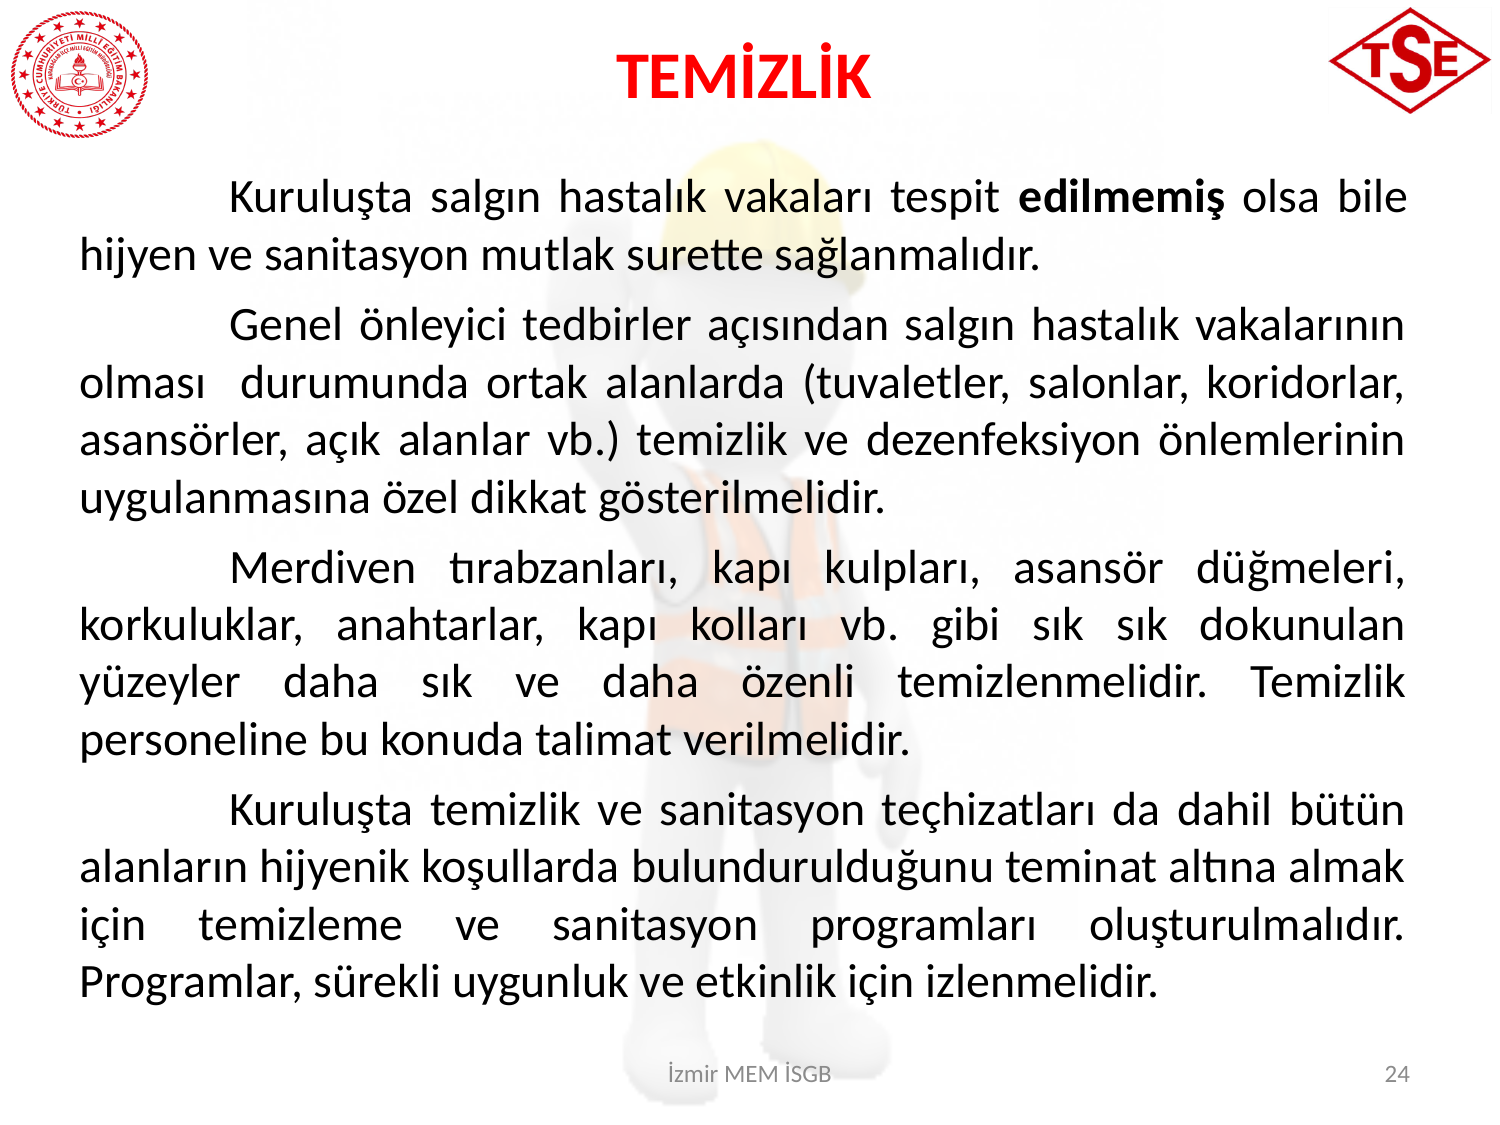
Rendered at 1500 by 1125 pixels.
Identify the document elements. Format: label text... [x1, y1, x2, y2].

picture [1328, 6, 1492, 114]
slide_number 24 [1074, 1042, 1425, 1103]
picture [11, 11, 148, 138]
footer İzmir MEM İSGB [512, 1042, 988, 1103]
text_box TEMİZLİK [171, 17, 1317, 126]
text_box [88, 148, 1424, 155]
text_box Kuruluşta salgın hastalık vakaları tespit edilmemiş olsa bile hijyen ve sanitasyon mutlak surette sağlanmalıdır. Genel önleyici tedbirler açısından salgın hastalık vakalarının olması durumunda ortak alanlarda (tuvaletler, salonlar, koridorlar, asansörler, açık alanlar vb.) temizlik ve dezenfeksiyon önlemlerinin uygulanmasına özel dikkat gösterilmelidir. Merdiven tırabzanları, kapı kulpları, asansör düğmeleri, korkuluklar, anahtarlar, kapı kolları vb. gibi sık sık dokunulan yüzeyler daha sık ve daha özenli temizlenmelidir. Temizlik personeline bu konuda talimat verilmelidir. Kuruluşta temizlik ve sanitasyon teçhizatları da dahil bütün alanların hijyenik koşullarda bulundurulduğunu teminat altına almak için temizleme ve sanitasyon programları oluşturulmalıdır. Programlar, sürekli uygunluk ve etkinlik için izlenmelidir. [64, 155, 1424, 1015]
